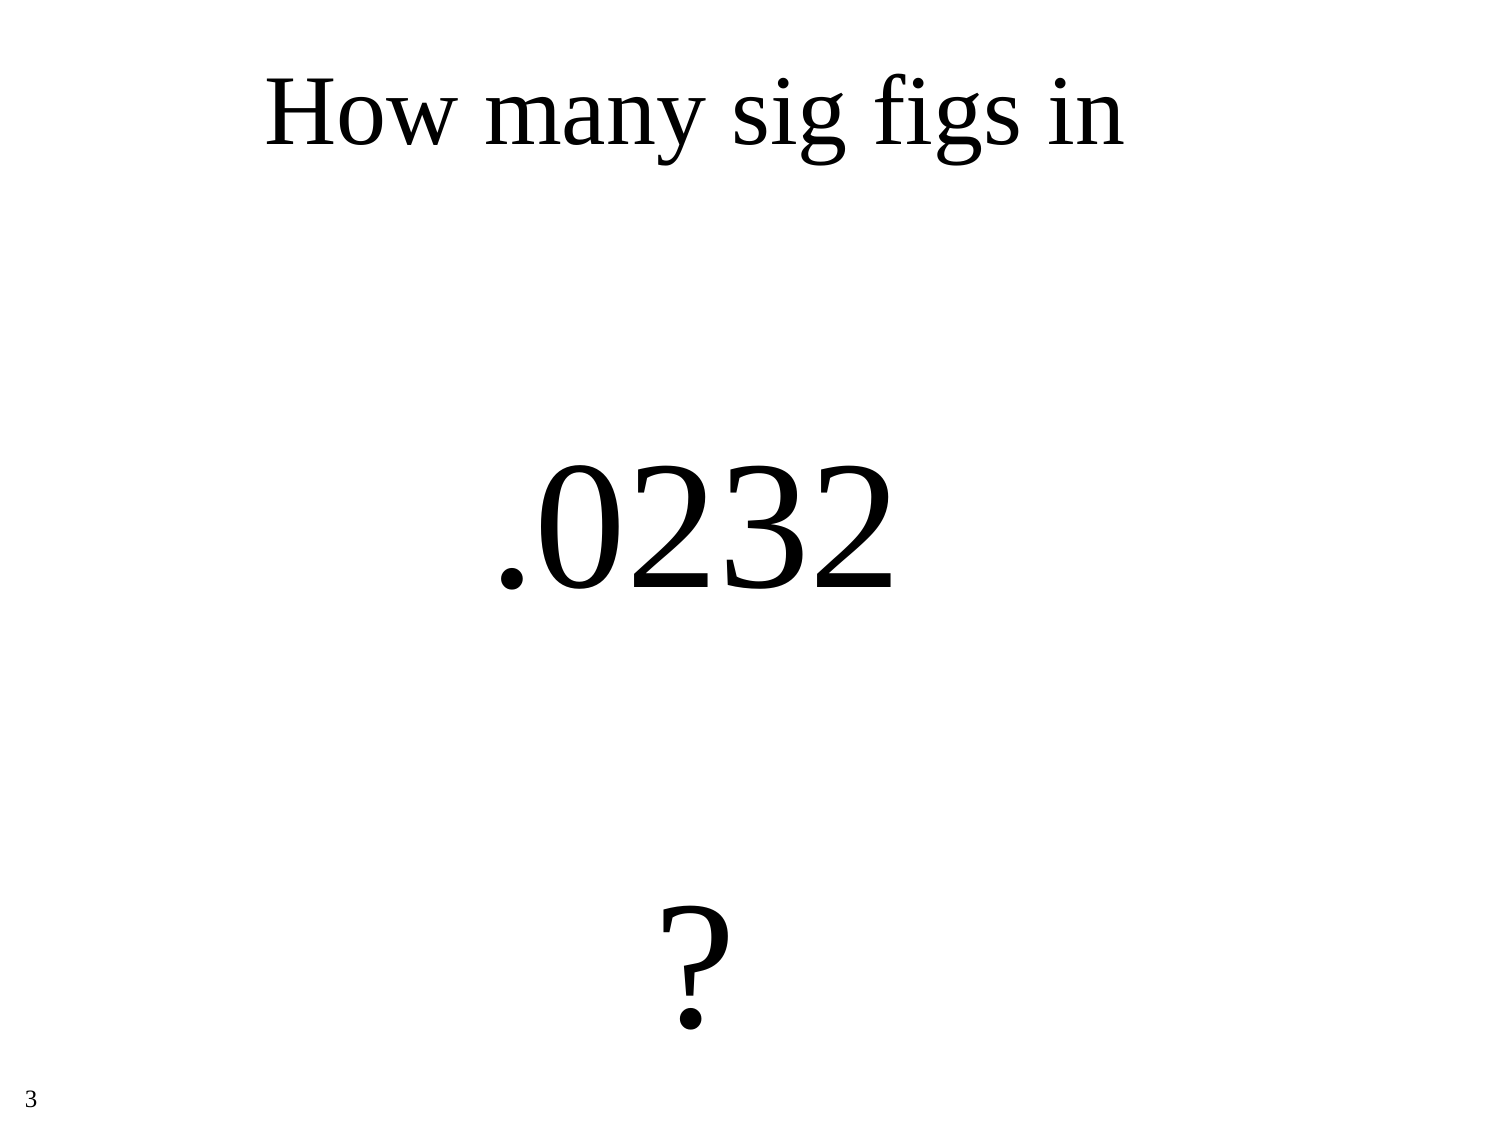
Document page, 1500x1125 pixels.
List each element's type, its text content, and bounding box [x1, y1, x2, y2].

text_box How many sig figs in .0232 ? [249, 37, 1141, 1072]
text_box 3 [10, 1074, 53, 1120]
